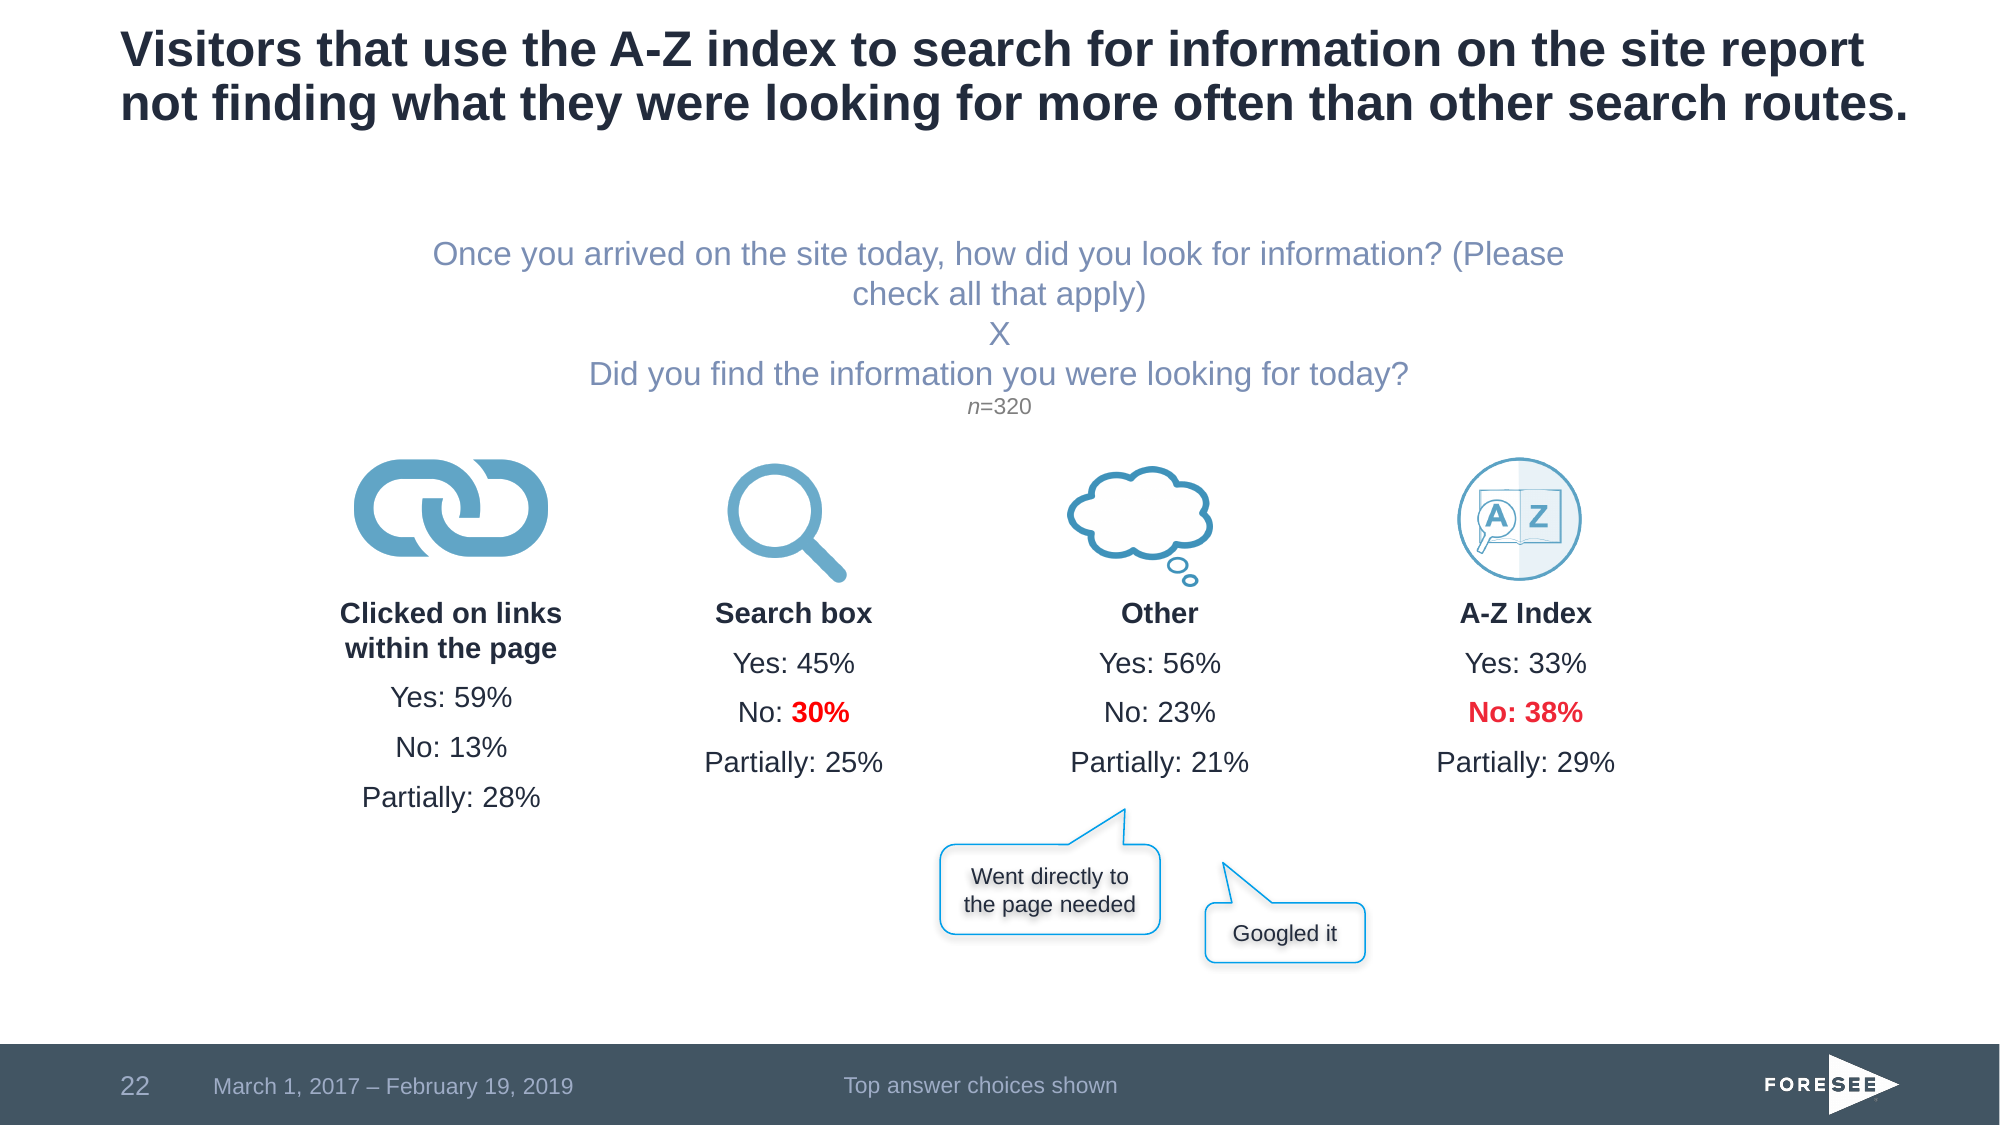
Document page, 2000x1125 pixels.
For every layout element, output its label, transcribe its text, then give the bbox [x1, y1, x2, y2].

picture [0, 1044, 2000, 1125]
text_box A-Z Index Yes: 33% No: 38% Partially: 29% [1384, 586, 1668, 816]
text_box Search box Yes: 45% No: 30% Partially: 25% [652, 586, 936, 816]
picture [694, 430, 873, 608]
text_box Clicked on links within the page Yes: 59% No: 13% Partially: 28% [310, 586, 593, 851]
text_box Top answer choices shown [828, 1063, 1133, 1106]
title Visitors that use the A-Z index to search for information on the site report not finding what they were looking for more often than other search routes. [99, 13, 1947, 160]
text_box Other Yes: 56% No: 23% Partially: 21% [1018, 586, 1302, 816]
text_box Went directly to the page needed [939, 808, 1161, 936]
text_box Once you arrived on the site today, how did you look for information? (Please check all that apply) X Did you find the information you were looking for today? n=320 [381, 224, 1619, 427]
picture [354, 411, 549, 605]
slide_number 22 [99, 1055, 182, 1115]
footer March 1, 2017 – February 19, 2019 [198, 1055, 1702, 1115]
picture [1066, 465, 1214, 588]
text_box Googled it [1204, 861, 1366, 964]
picture [1457, 457, 1582, 582]
